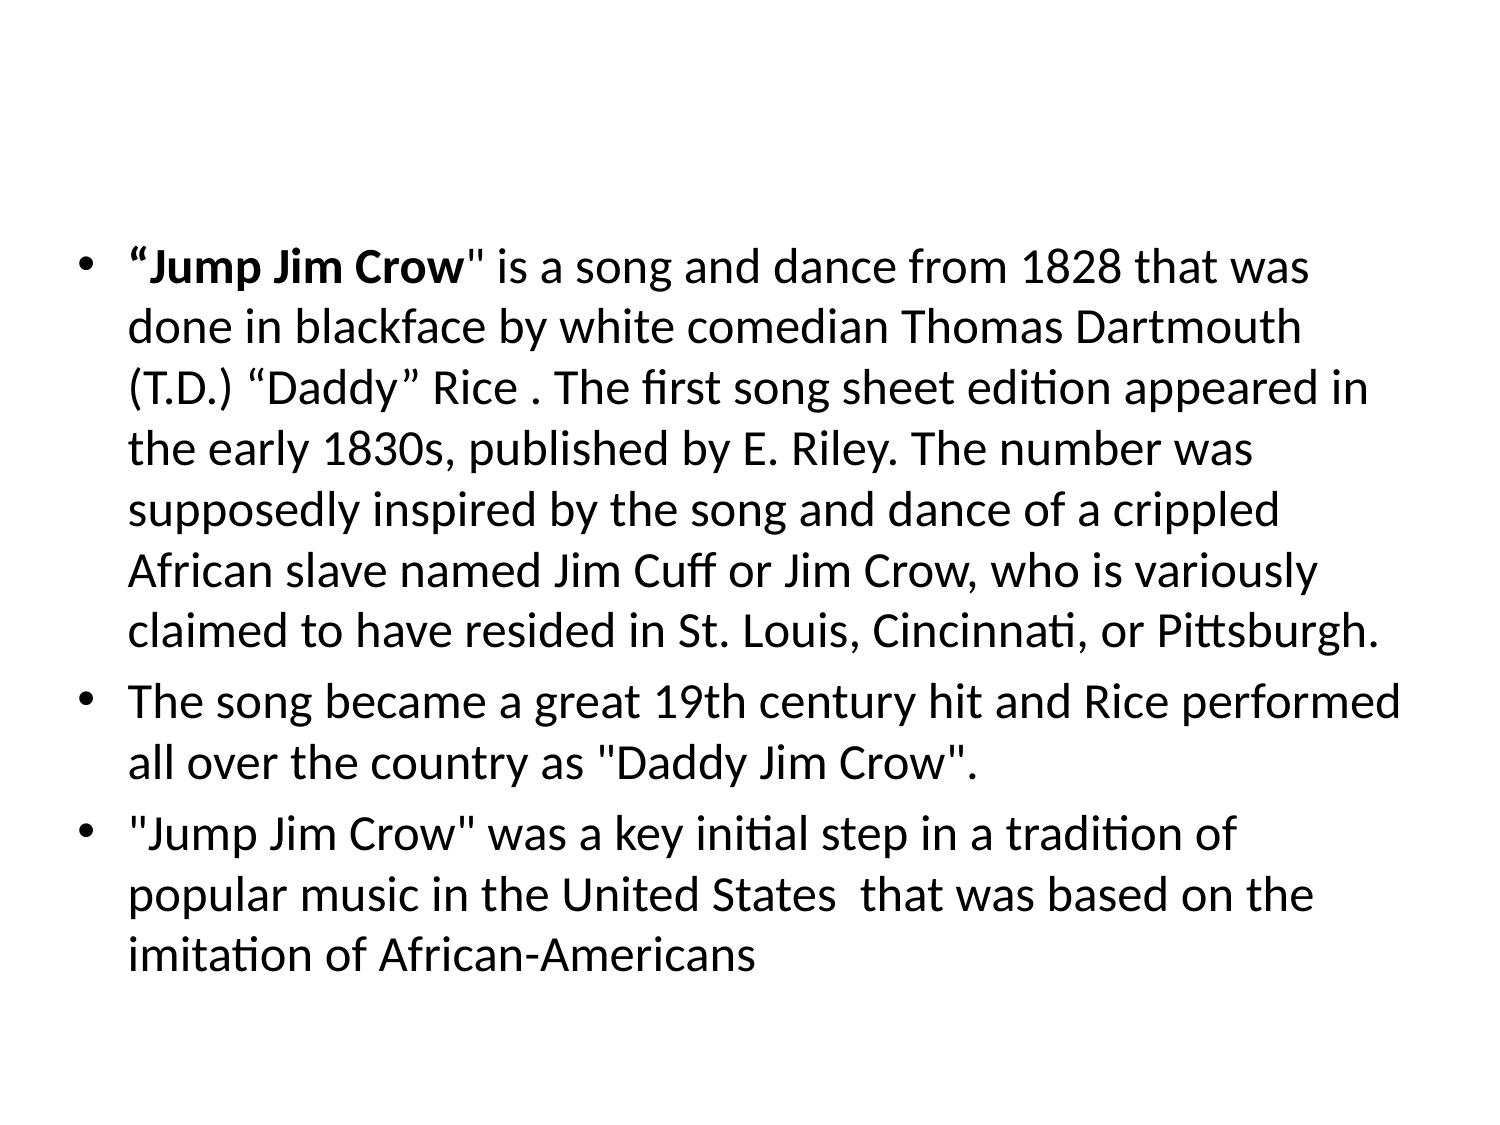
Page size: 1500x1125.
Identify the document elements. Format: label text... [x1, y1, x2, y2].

list “Jump Jim Crow" is a song and dance from 1828 that was done in blackface by white comedian Thomas Dartmouth (T.D.) “Daddy” Rice . The first song sheet edition appeared in the early 1830s, published by E. Riley. The number was supposedly inspired by the song and dance of a crippled African slave named Jim Cuff or Jim Crow, who is variously claimed to have resided in St. Louis, Cincinnati, or Pittsburgh. The song became a great 19th century hit and Rice performed all over the country as "Daddy Jim Crow". "Jump Jim Crow" was a key initial step in a tradition of popular music in the United States that was based on the imitation of African-Americans [62, 224, 1425, 1005]
